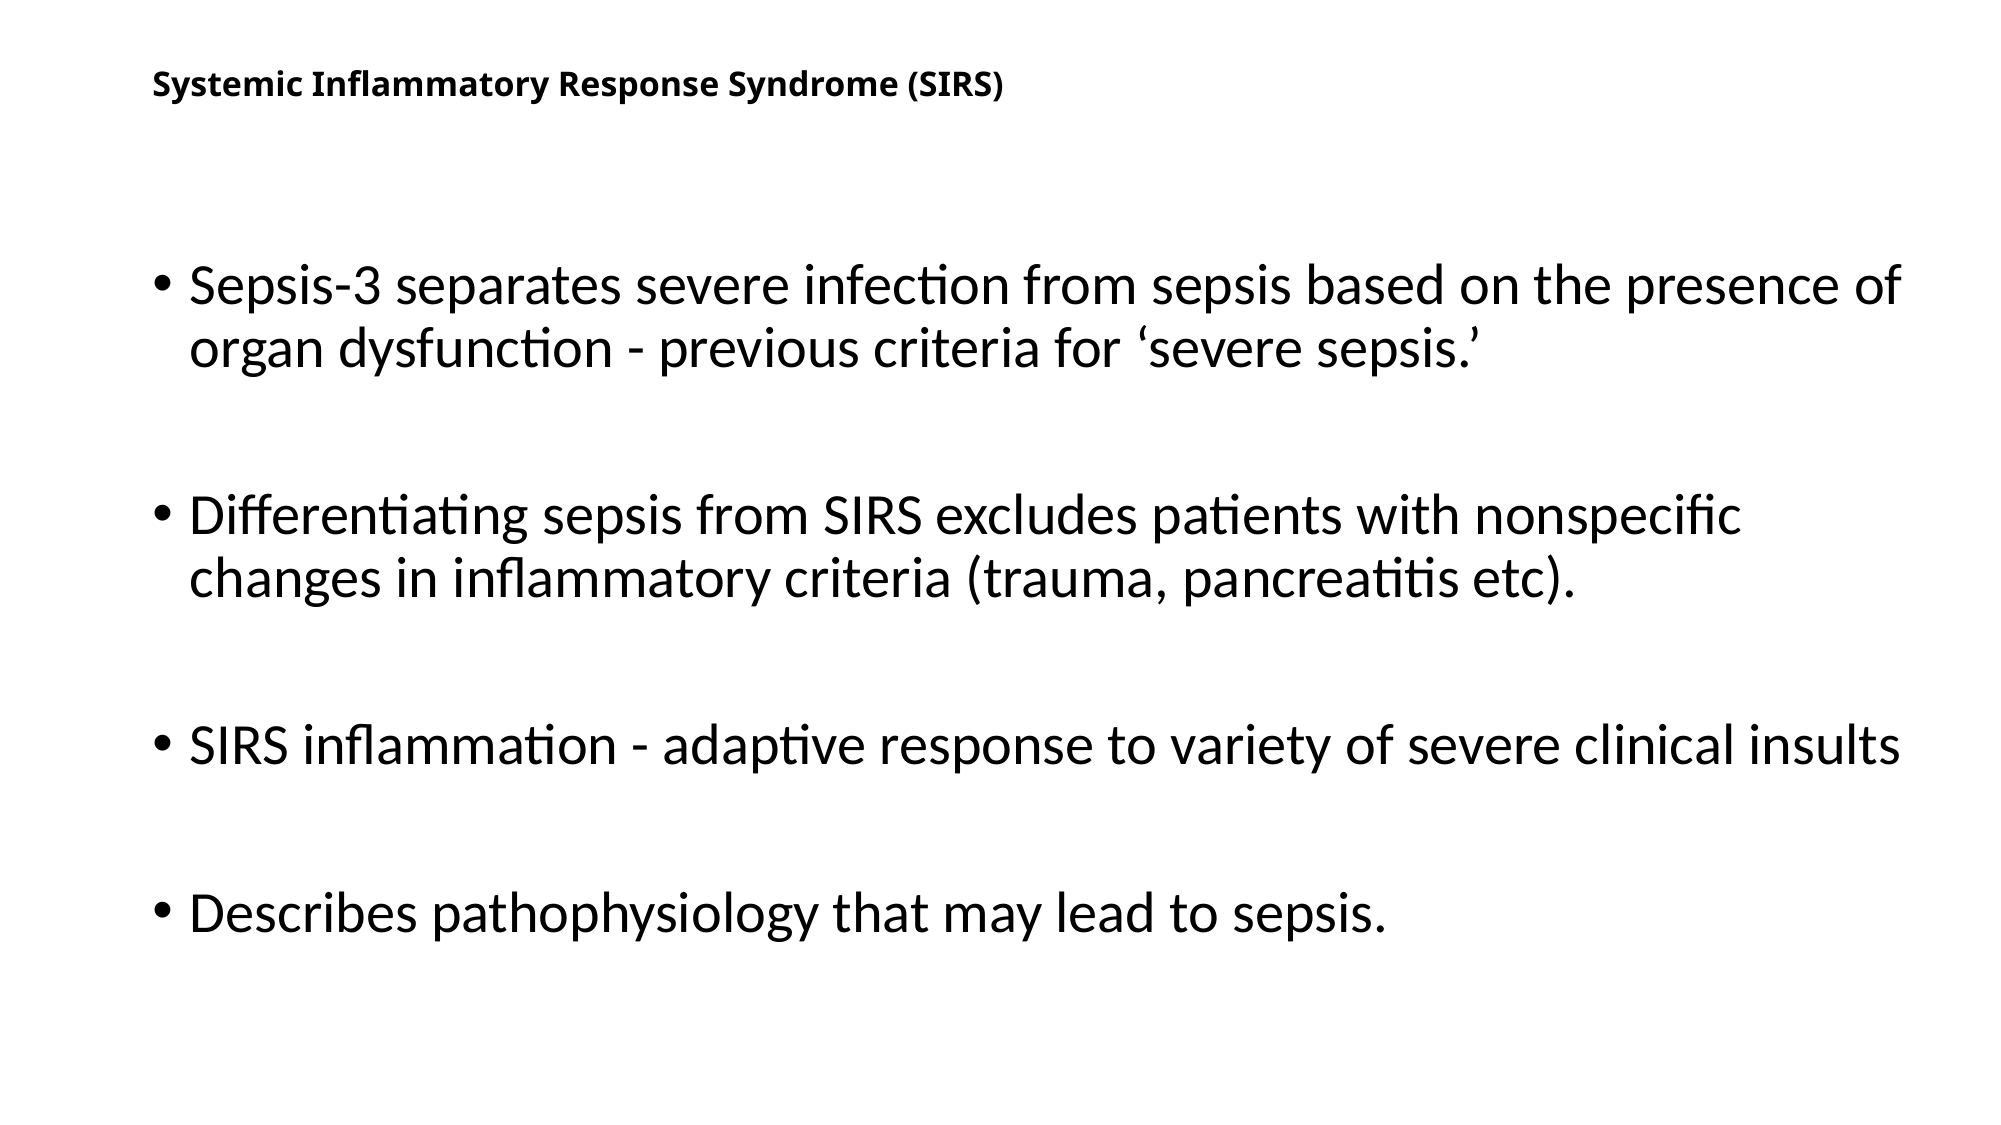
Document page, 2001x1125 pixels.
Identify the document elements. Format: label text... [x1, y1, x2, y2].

title Systemic Inflammatory Response Syndrome (SIRS) [137, 59, 1863, 112]
list Sepsis-3 separates severe infection from sepsis based on the presence of organ dysfunction - previous criteria for ‘severe sepsis.’ Differentiating sepsis from SIRS excludes patients with nonspecific changes in inflammatory criteria (trauma, pancreatitis etc). SIRS inflammation - adaptive response to variety of severe clinical insults Describes pathophysiology that may lead to sepsis. [137, 155, 1958, 1125]
